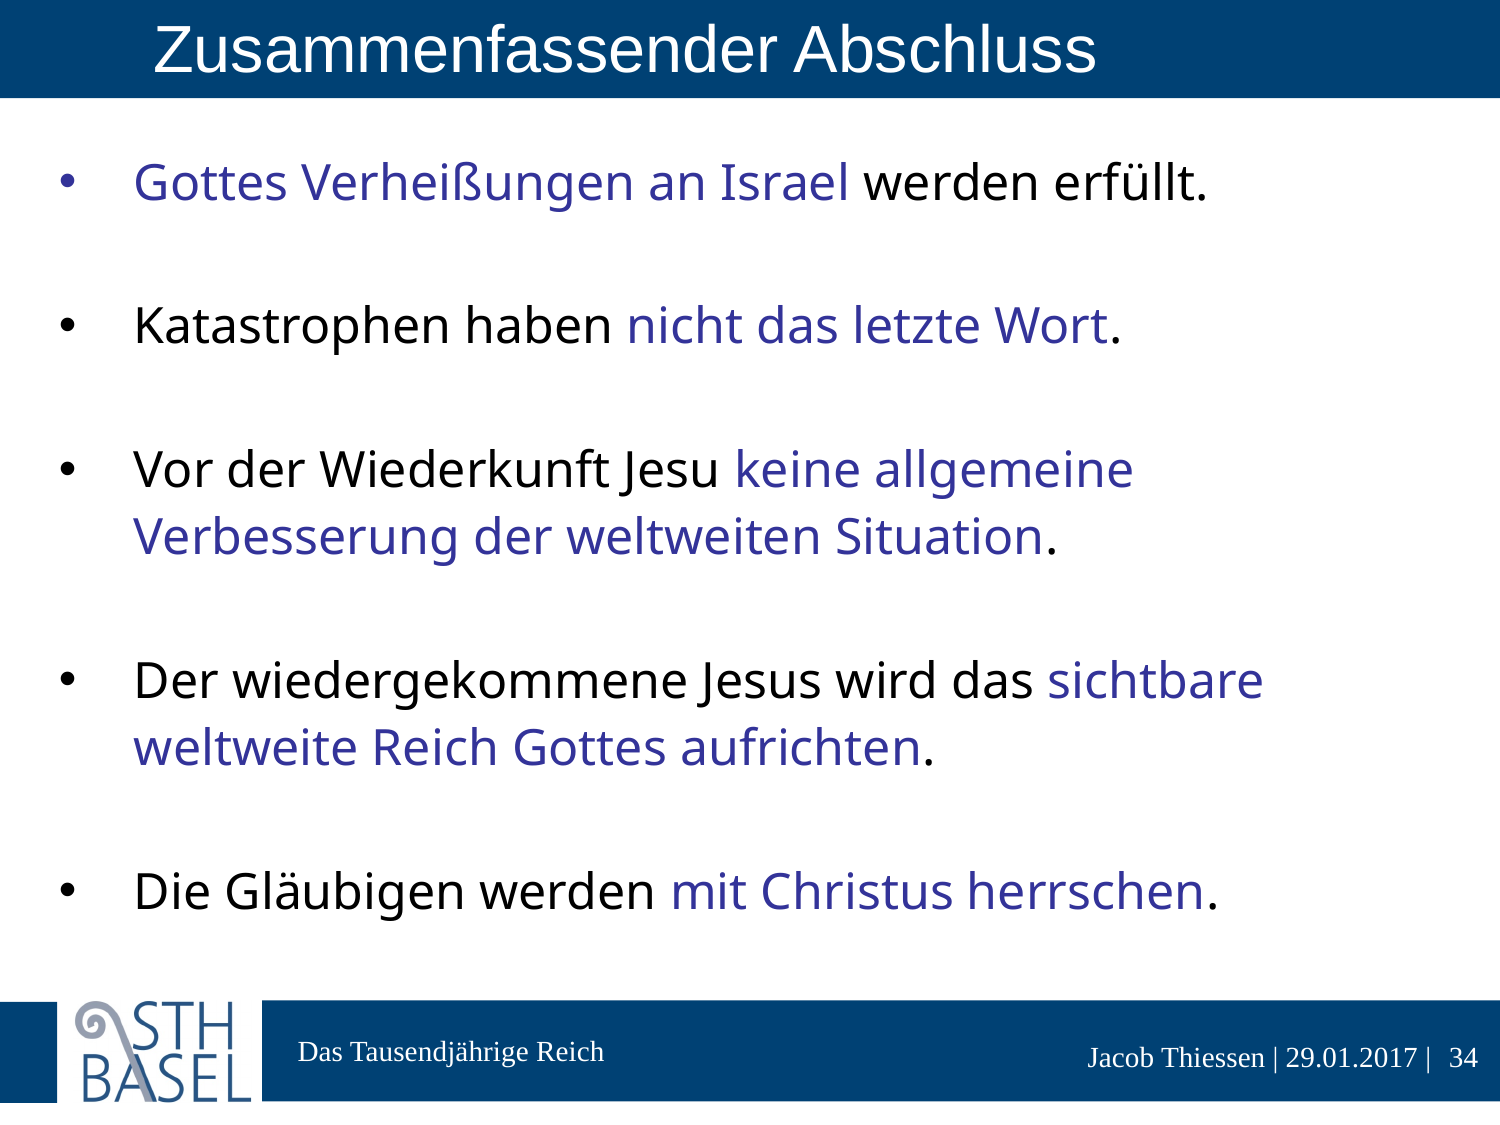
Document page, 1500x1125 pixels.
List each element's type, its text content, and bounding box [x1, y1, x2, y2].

list Gottes Verheißungen an Israel werden erfüllt. Katastrophen haben nicht das letzte Wort. Vor der Wiederkunft Jesu keine allgemeine Verbesserung der weltweiten Situation. Der wiedergekommene Jesus wird das sichtbare weltweite Reich Gottes aufrichten. Die Gläubigen werden mit Christus herrschen. [53, 137, 1447, 976]
slide_number 34 [1448, 1037, 1500, 1087]
title Zusammenfassender Abschluss [147, 0, 1461, 90]
picture [73, 1000, 252, 1103]
